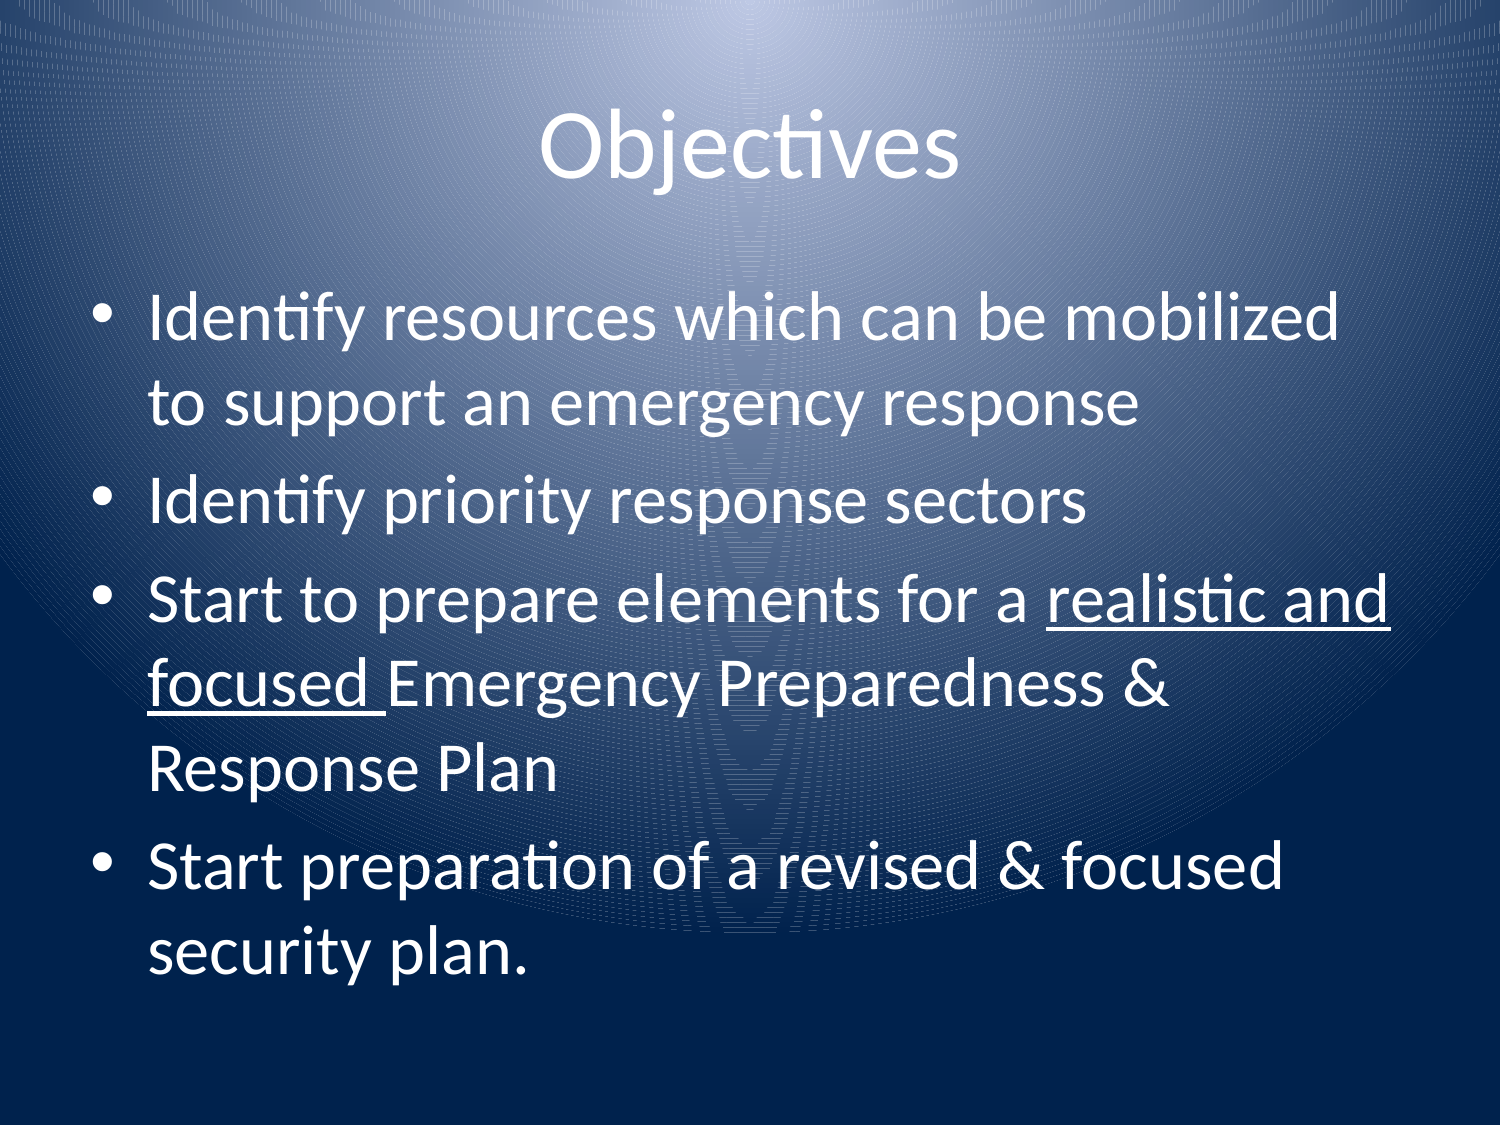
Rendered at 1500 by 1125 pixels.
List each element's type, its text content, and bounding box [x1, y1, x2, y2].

title Objectives [75, 45, 1425, 233]
list Identify resources which can be mobilized to support an emergency response Identify priority response sectors Start to prepare elements for a realistic and focused Emergency Preparedness & Response Plan Start preparation of a revised & focused security plan. [75, 262, 1425, 1005]
